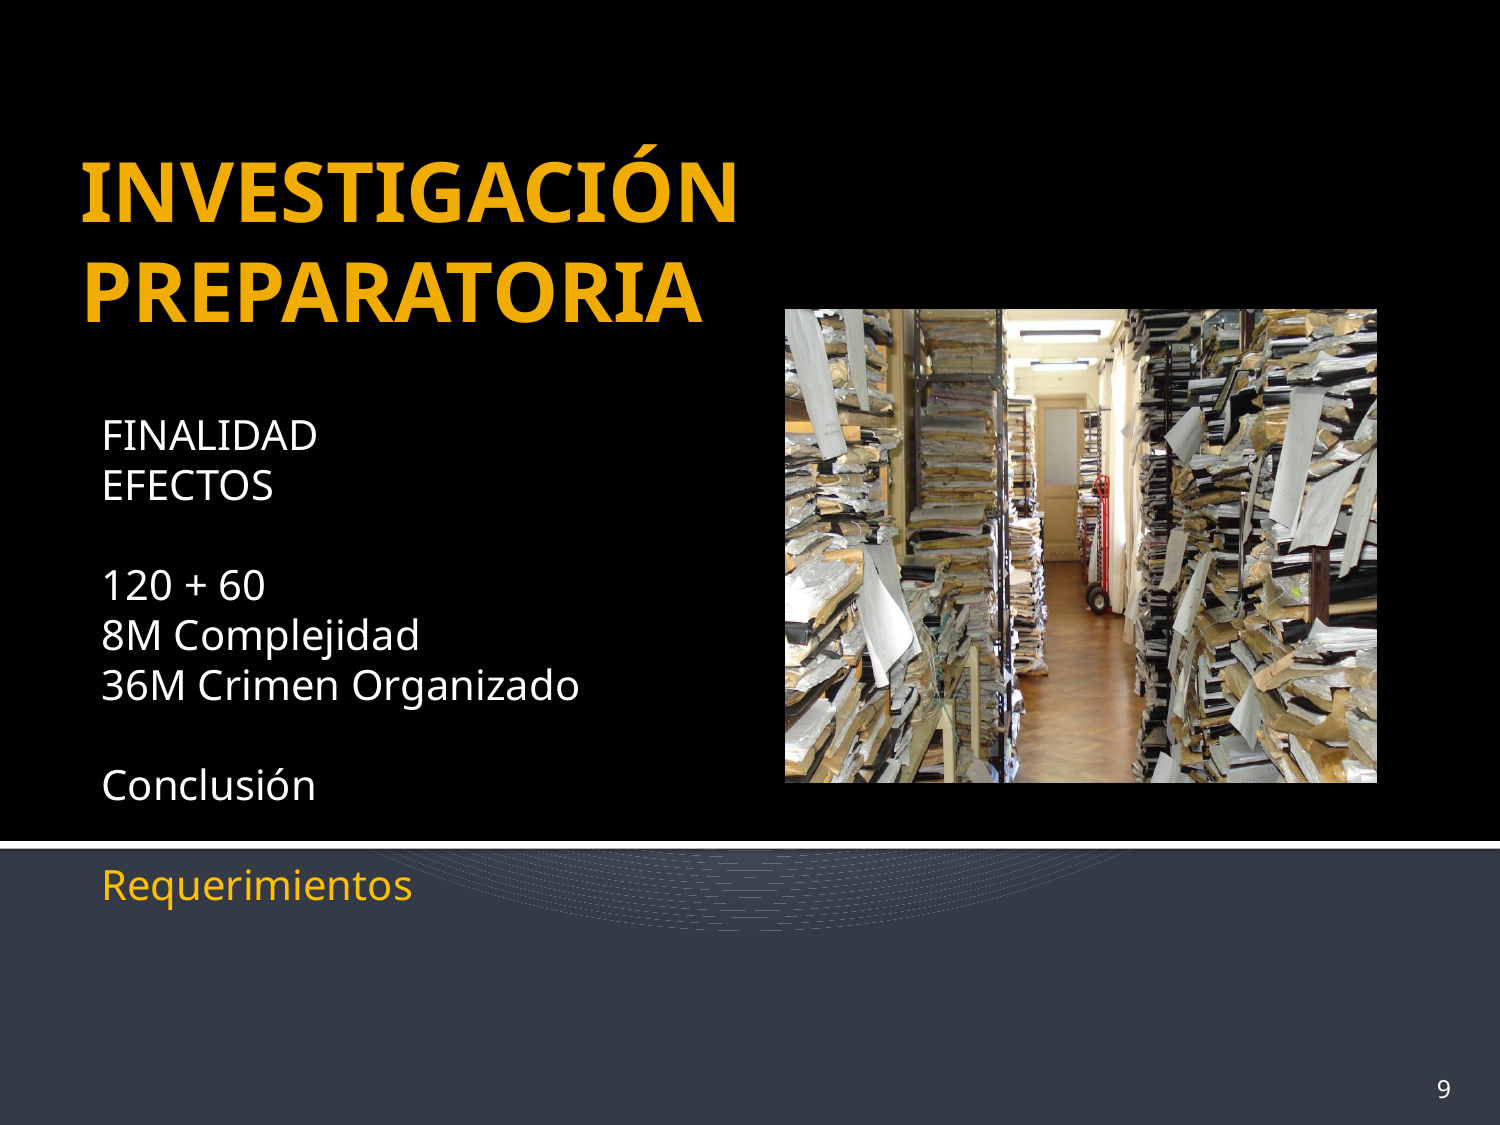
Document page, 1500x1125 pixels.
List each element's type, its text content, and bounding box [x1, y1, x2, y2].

subtitle FINALIDAD EFECTOS 120 + 60 8M Complejidad 36M Crimen Organizado Conclusión Requerimientos [81, 456, 720, 1010]
picture [785, 309, 1377, 783]
title INVESTIGACIÓN PREPARATORIA [64, 139, 1034, 315]
slide_number 9 [1345, 1062, 1467, 1108]
